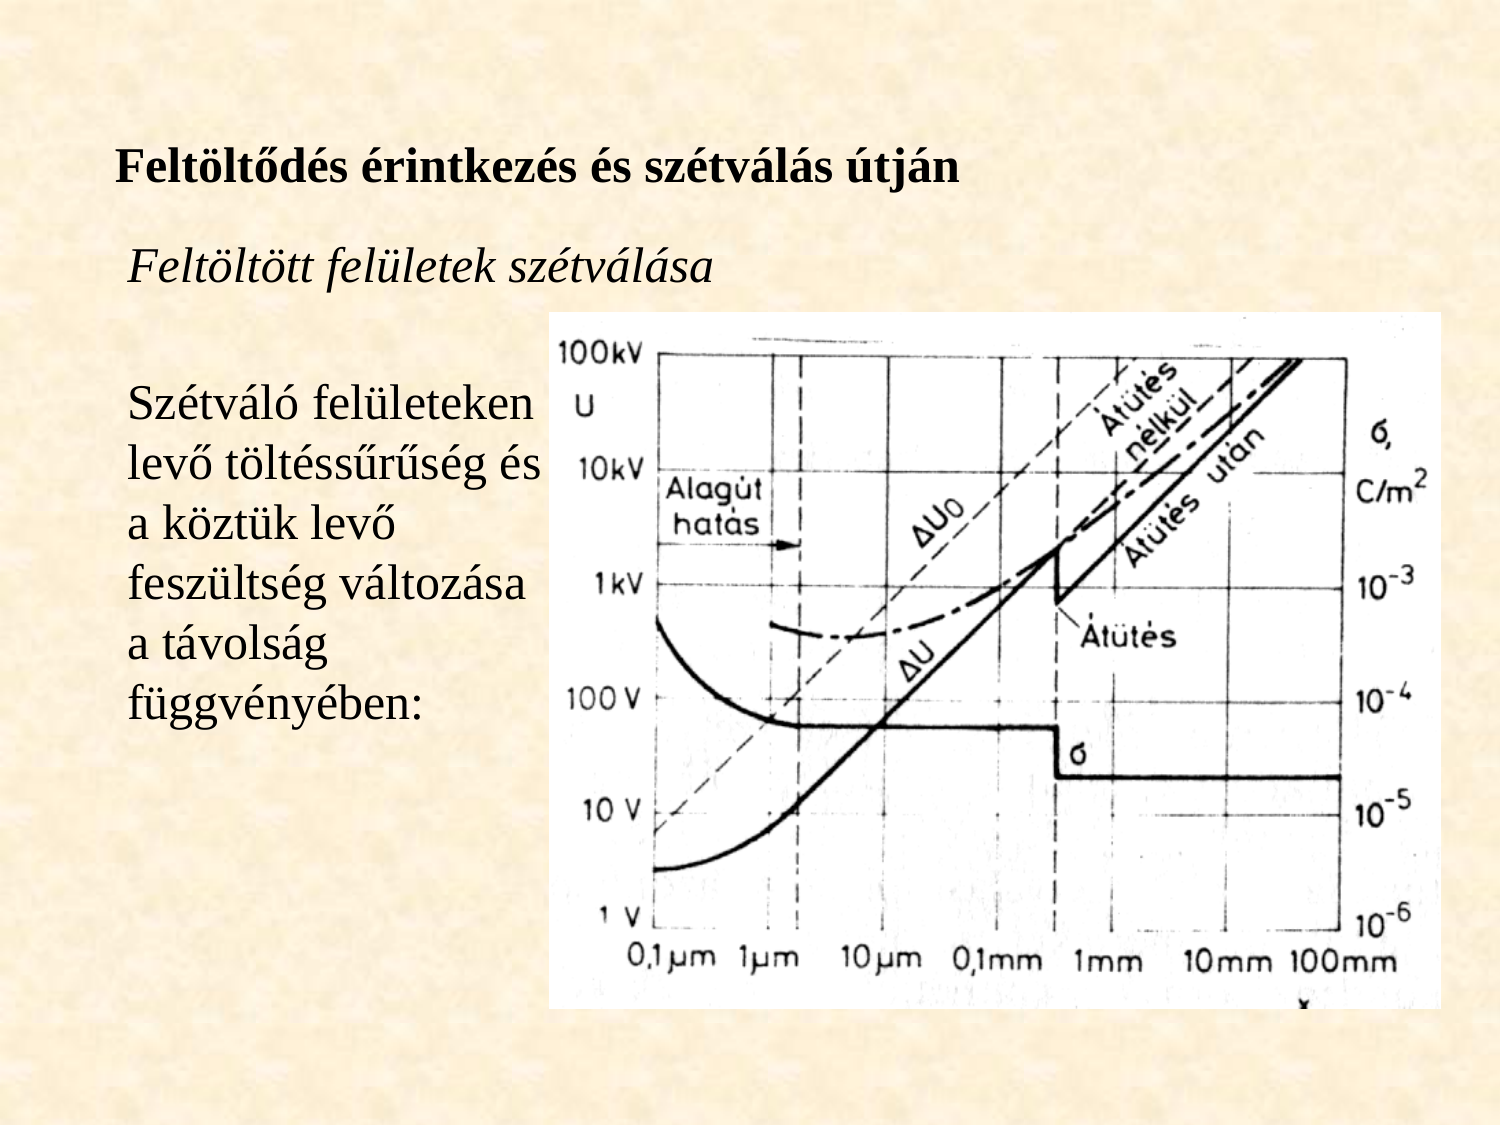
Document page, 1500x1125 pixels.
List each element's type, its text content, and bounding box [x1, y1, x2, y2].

text_box Feltöltött felületek szétválása [112, 224, 838, 362]
text_box Feltöltődés érintkezés és szétválás útján [99, 124, 1275, 200]
text_box Szétváló felületeken levő töltéssűrűség és a köztük levő feszültség változása a távolság függvényében: [112, 362, 544, 738]
picture [0, 0, 1500, 1125]
